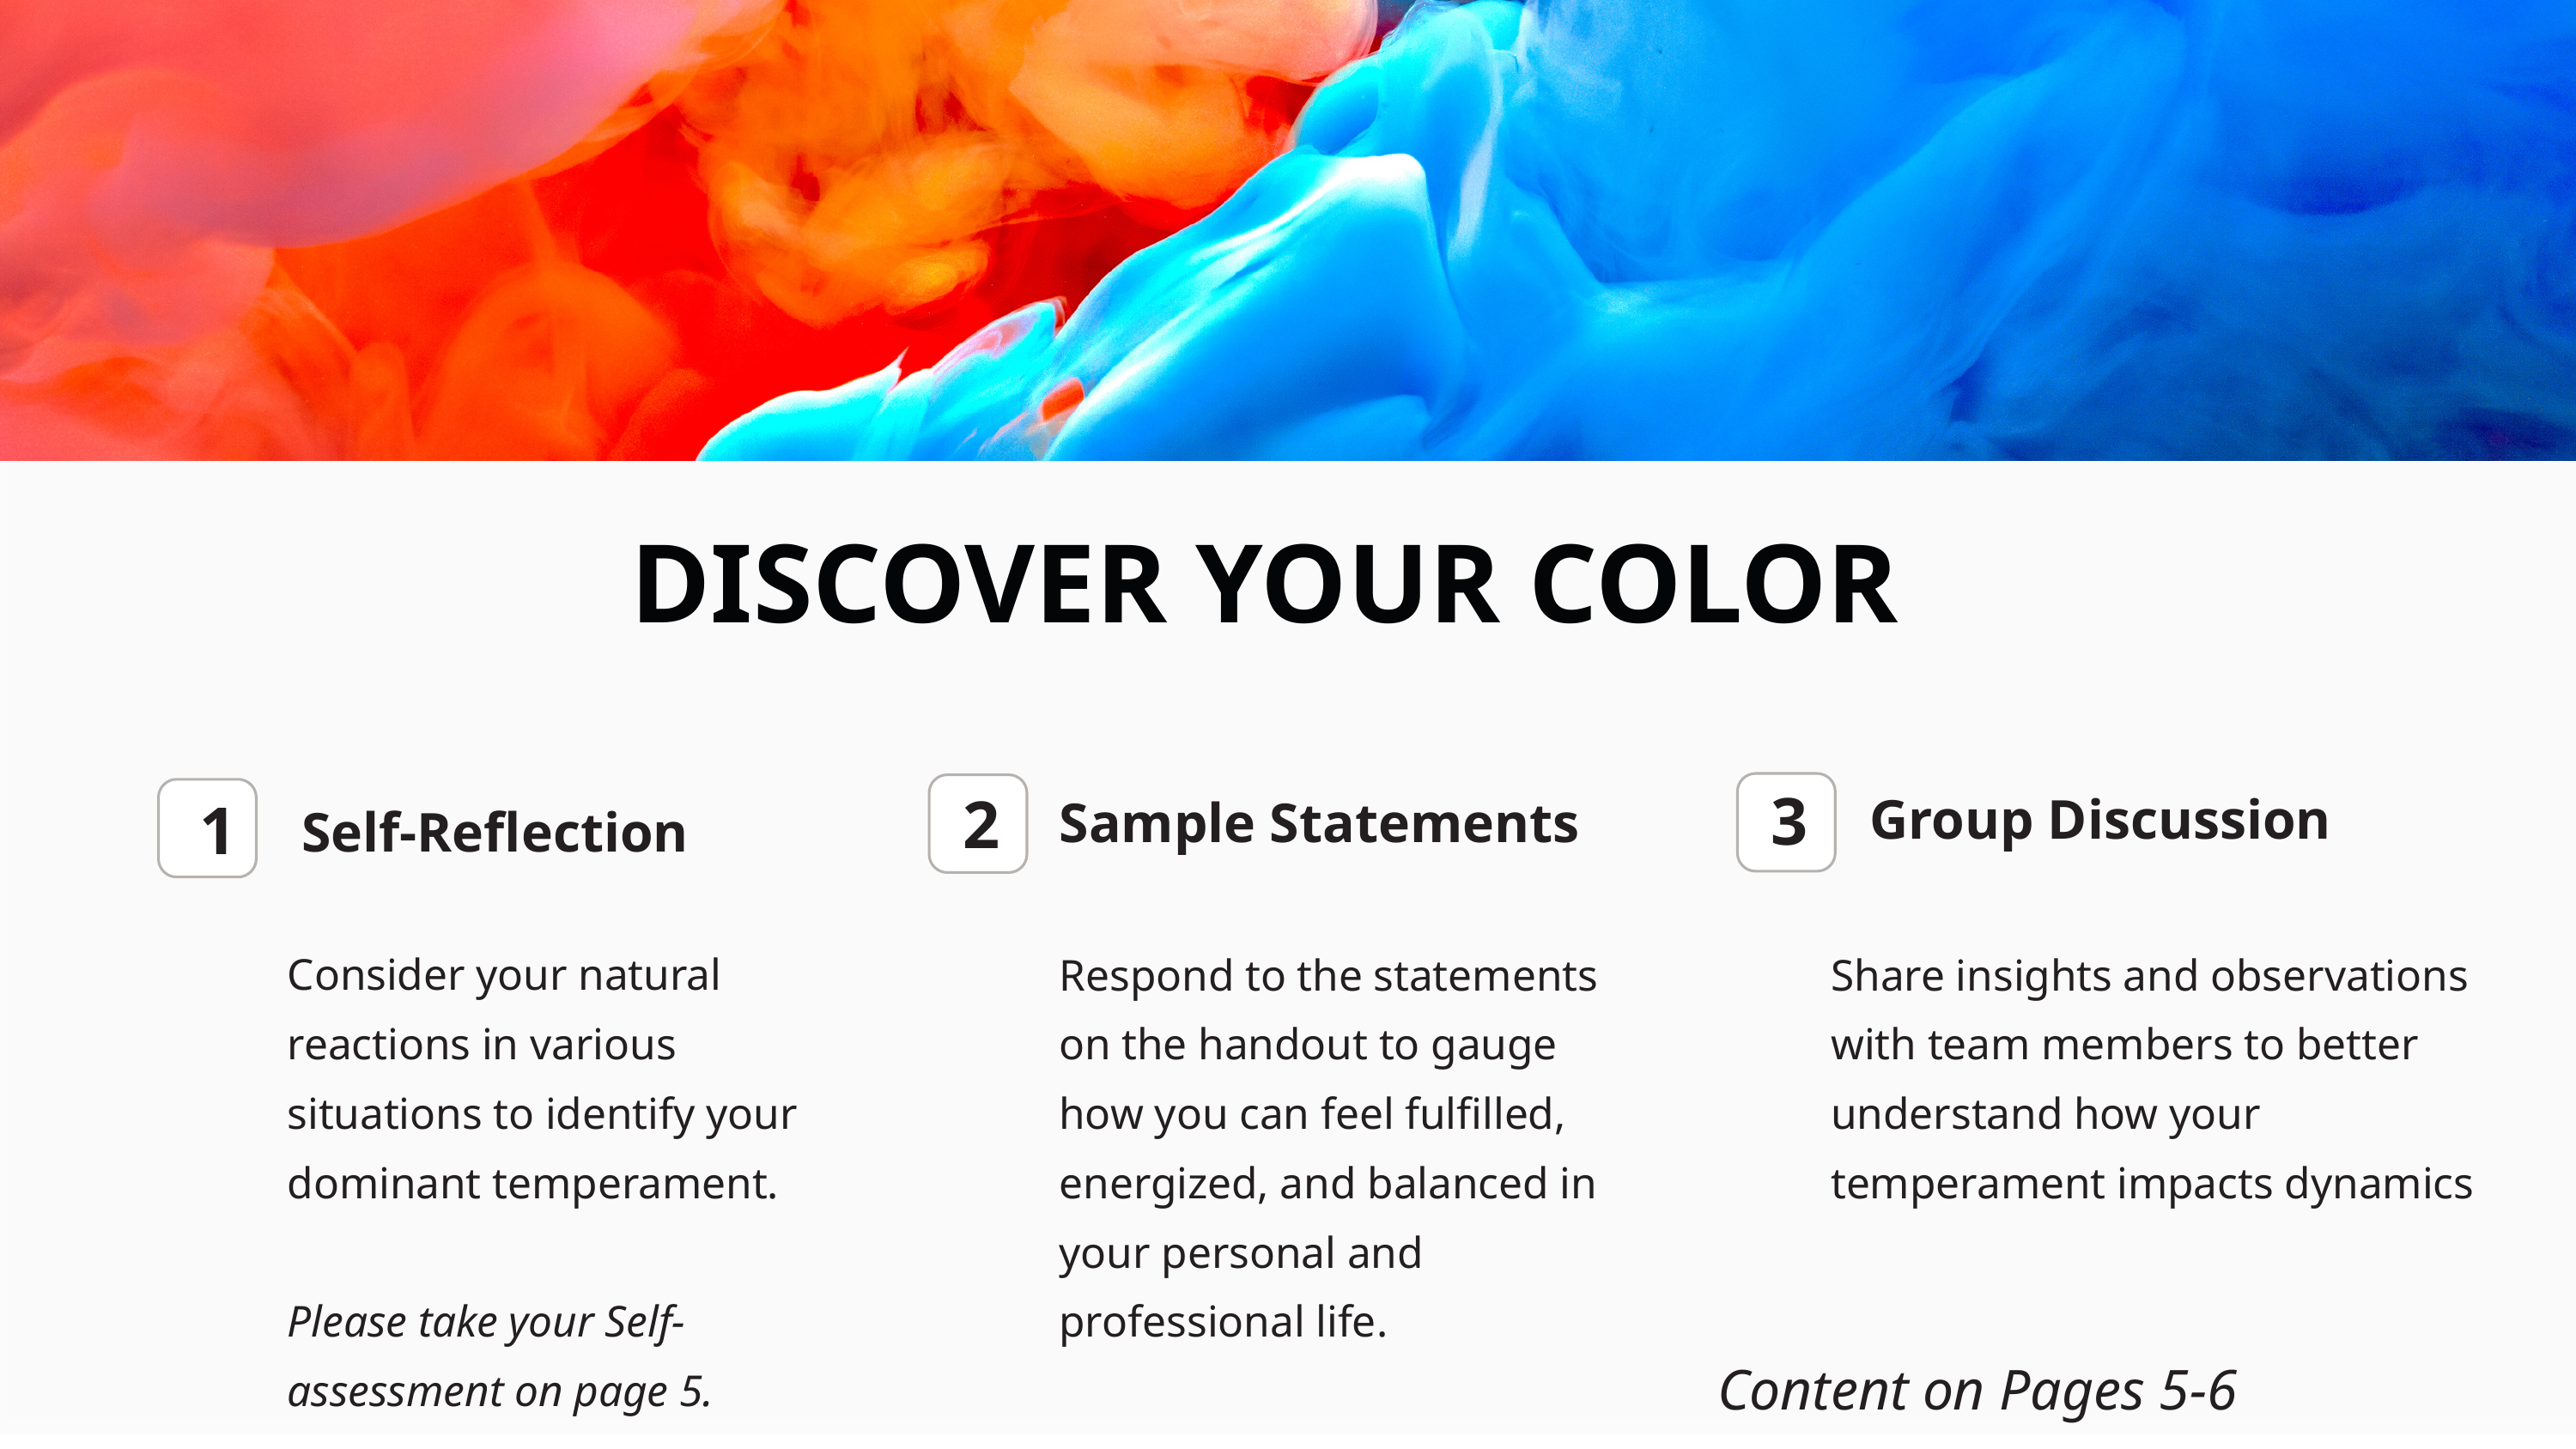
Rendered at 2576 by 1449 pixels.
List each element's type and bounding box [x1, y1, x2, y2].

text_box [9, 0, 2576, 1419]
text_box [1735, 772, 1838, 873]
text_box [927, 773, 1029, 875]
text_box [0, 0, 2576, 1435]
text_box [156, 777, 258, 879]
